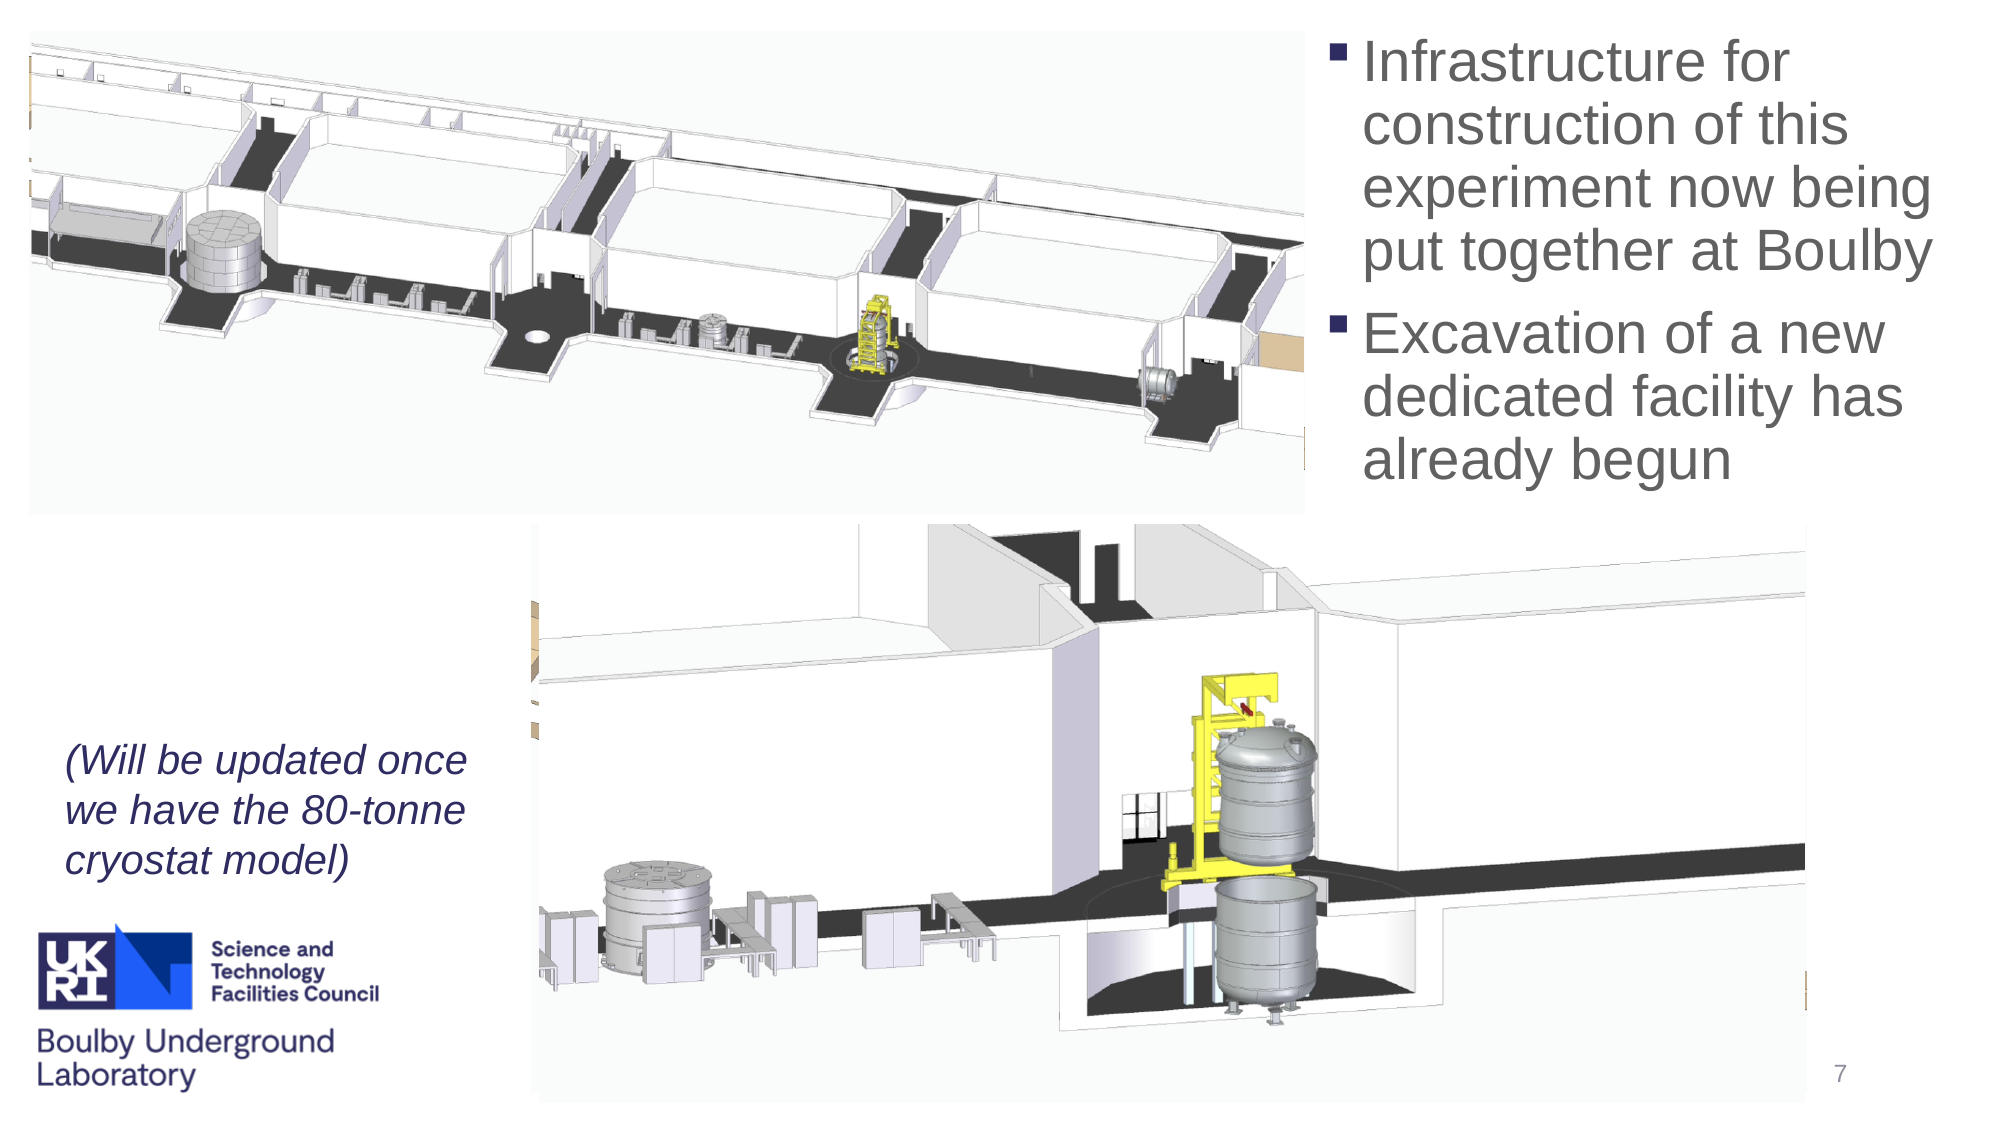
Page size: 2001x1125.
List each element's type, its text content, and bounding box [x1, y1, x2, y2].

picture [15, 909, 402, 1109]
slide_number 6 [1807, 1042, 1863, 1103]
text_box (Will be updated once we have the 80-tonne cryostat model) [49, 725, 500, 891]
list Infrastructure for construction of this experiment now being put together at Boulby Excavation of a new dedicated facility has already begun [1310, 0, 2000, 869]
picture [29, 31, 1807, 1103]
